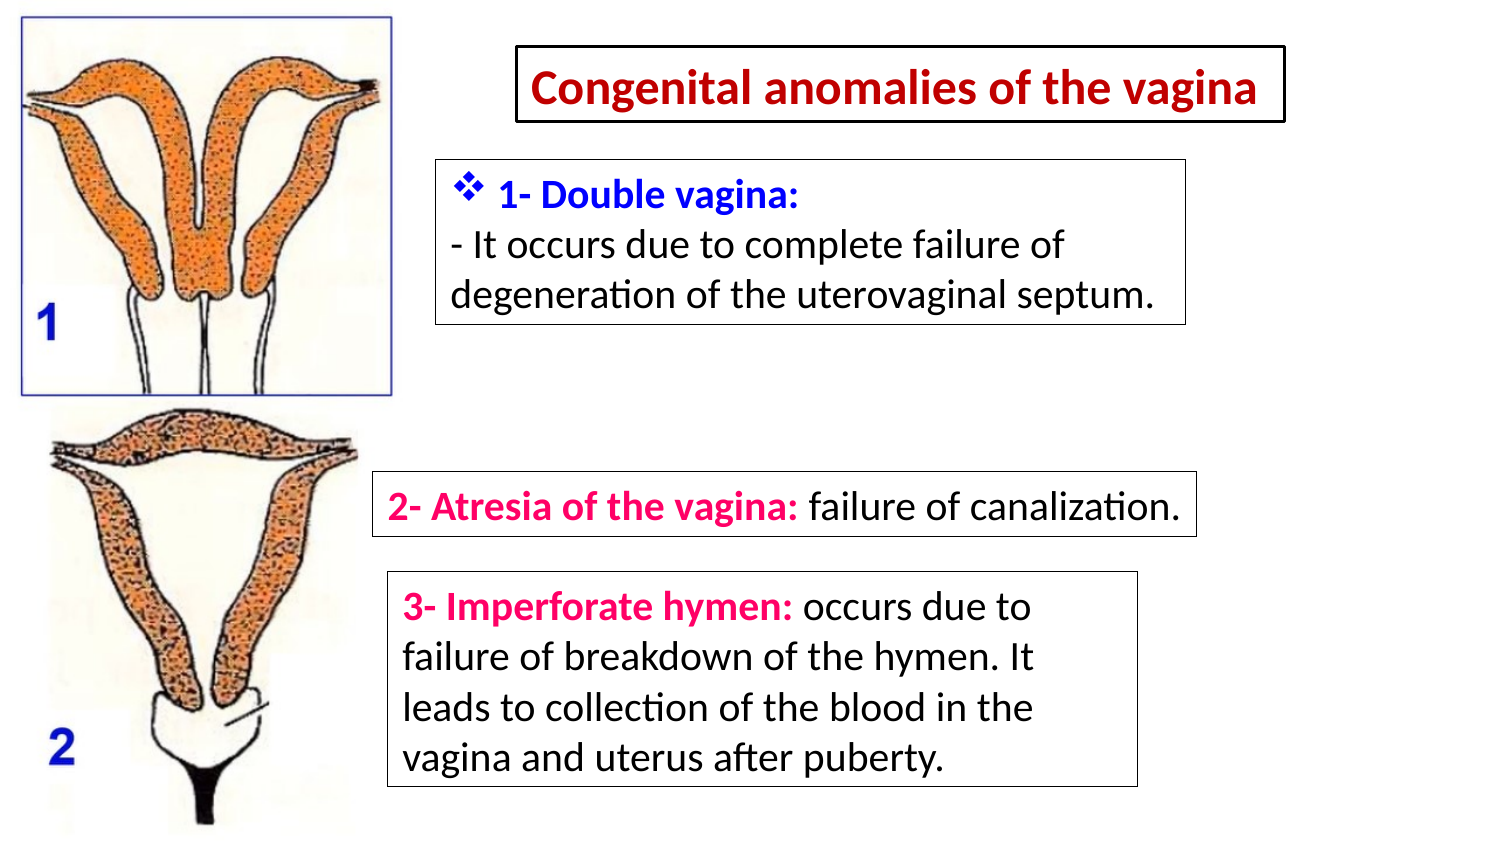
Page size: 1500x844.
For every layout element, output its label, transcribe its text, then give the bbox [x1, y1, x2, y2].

text_box 3- Imperforate hymen: occurs due to failure of breakdown of the hymen. It leads to collection of the blood in the vagina and uterus after puberty. [439, 571, 1138, 787]
text_box 2- Atresia of the vagina: failure of canalization. [439, 471, 1197, 537]
text_box 1- Double vagina: - It occurs due to complete failure of degeneration of the uterovaginal septum. [439, 159, 1186, 325]
text_box Congenital anomalies of the vagina [516, 46, 1285, 122]
picture [0, 0, 435, 844]
